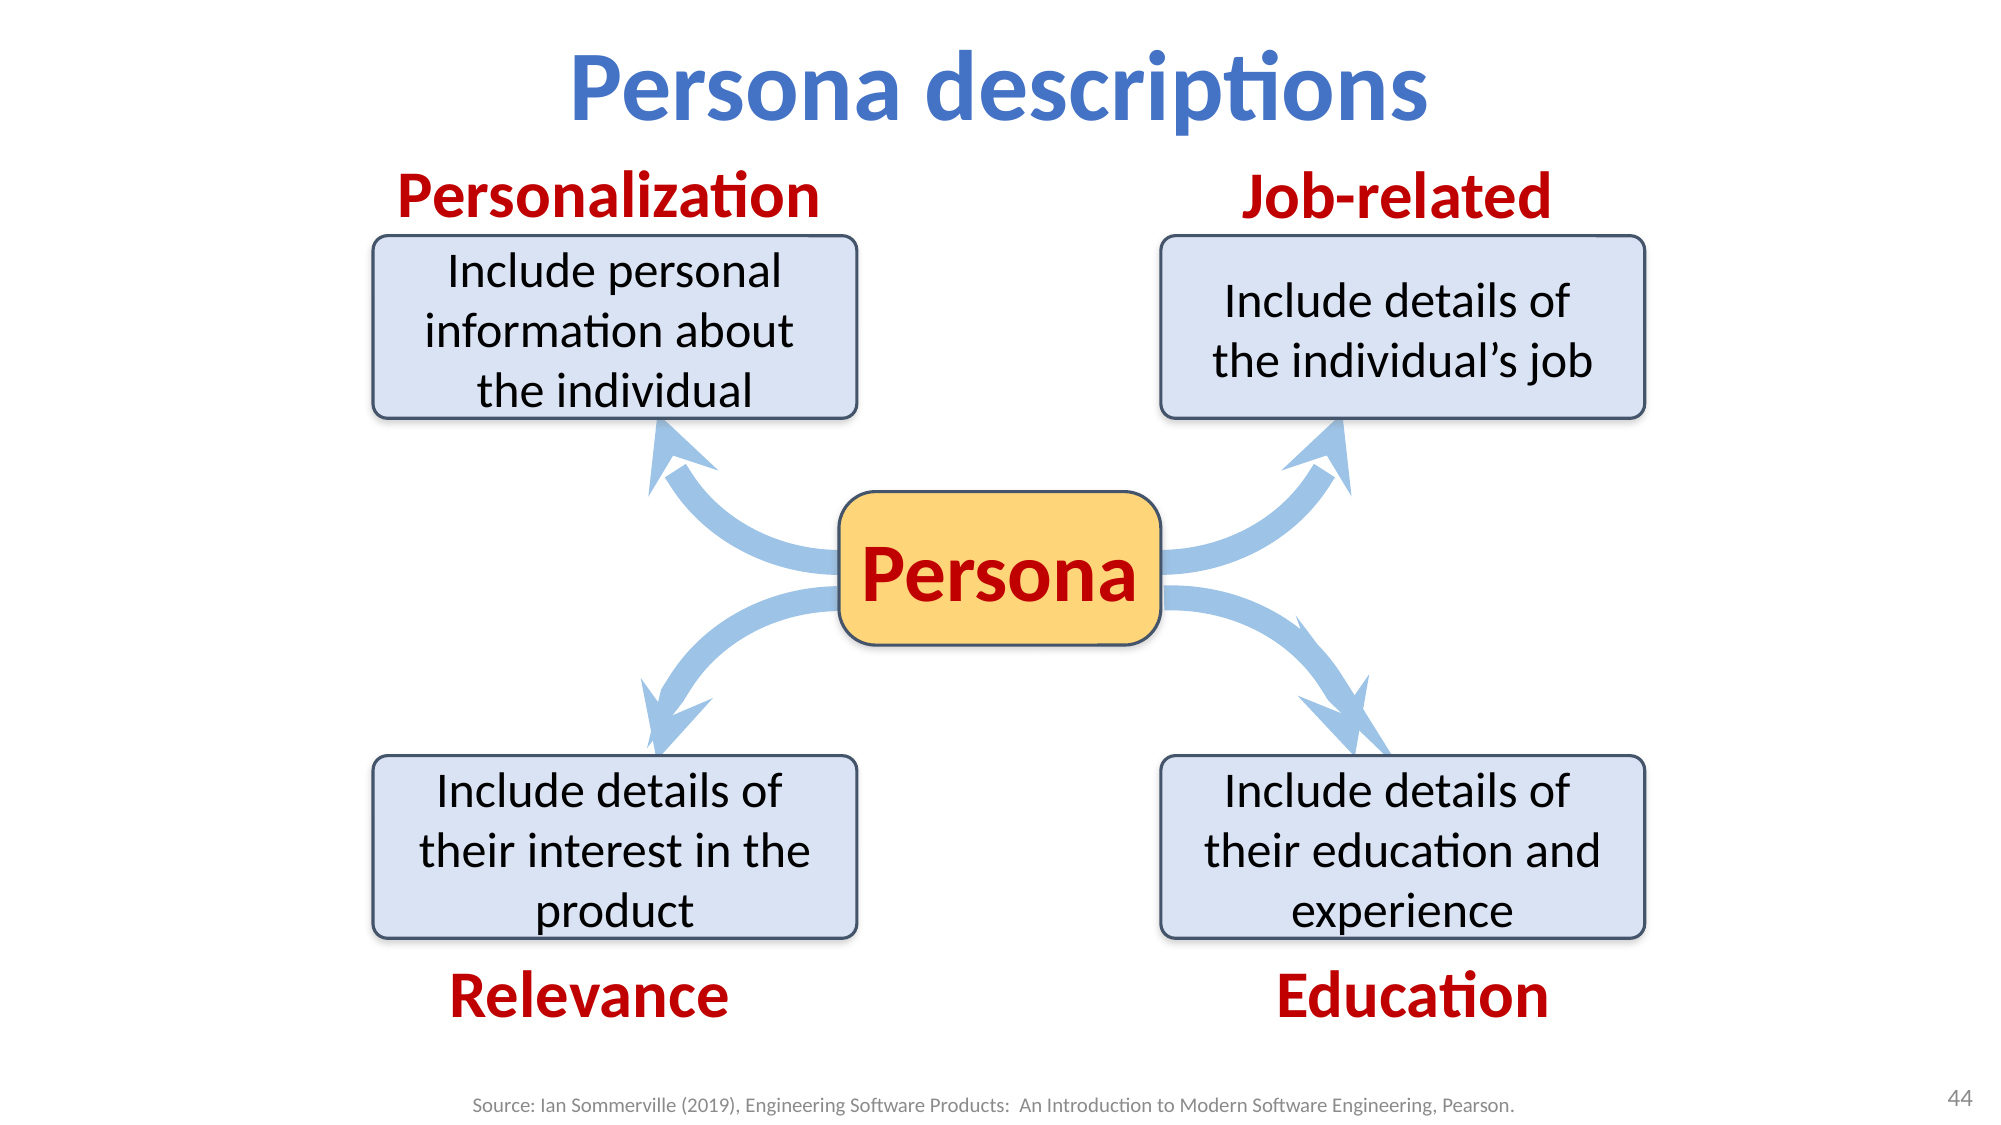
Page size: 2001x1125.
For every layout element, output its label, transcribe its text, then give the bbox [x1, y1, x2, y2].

text_box [1164, 597, 1360, 756]
text_box Include details of their interest in the product [372, 755, 857, 939]
text_box Education [1261, 946, 1565, 1039]
text_box Include personal information about the individual [372, 235, 857, 419]
text_box [1159, 416, 1341, 563]
text_box Include details of the individual’s job [1160, 235, 1645, 419]
footer Source: Ian Sommerville (2019), Engineering Software Products: An Introduction to Modern Software Engineering, Pearson. [350, 1082, 1638, 1125]
text_box Relevance [434, 946, 745, 1039]
text_box Include details of their education and experience [1160, 755, 1645, 939]
text_box [651, 598, 840, 755]
slide_number 44 [1830, 1076, 1989, 1116]
text_box Job-related [1227, 144, 1569, 235]
text_box Personalization [382, 143, 837, 236]
text_box [658, 426, 843, 563]
title Persona descriptions [324, 0, 1675, 161]
text_box Persona [838, 491, 1161, 646]
